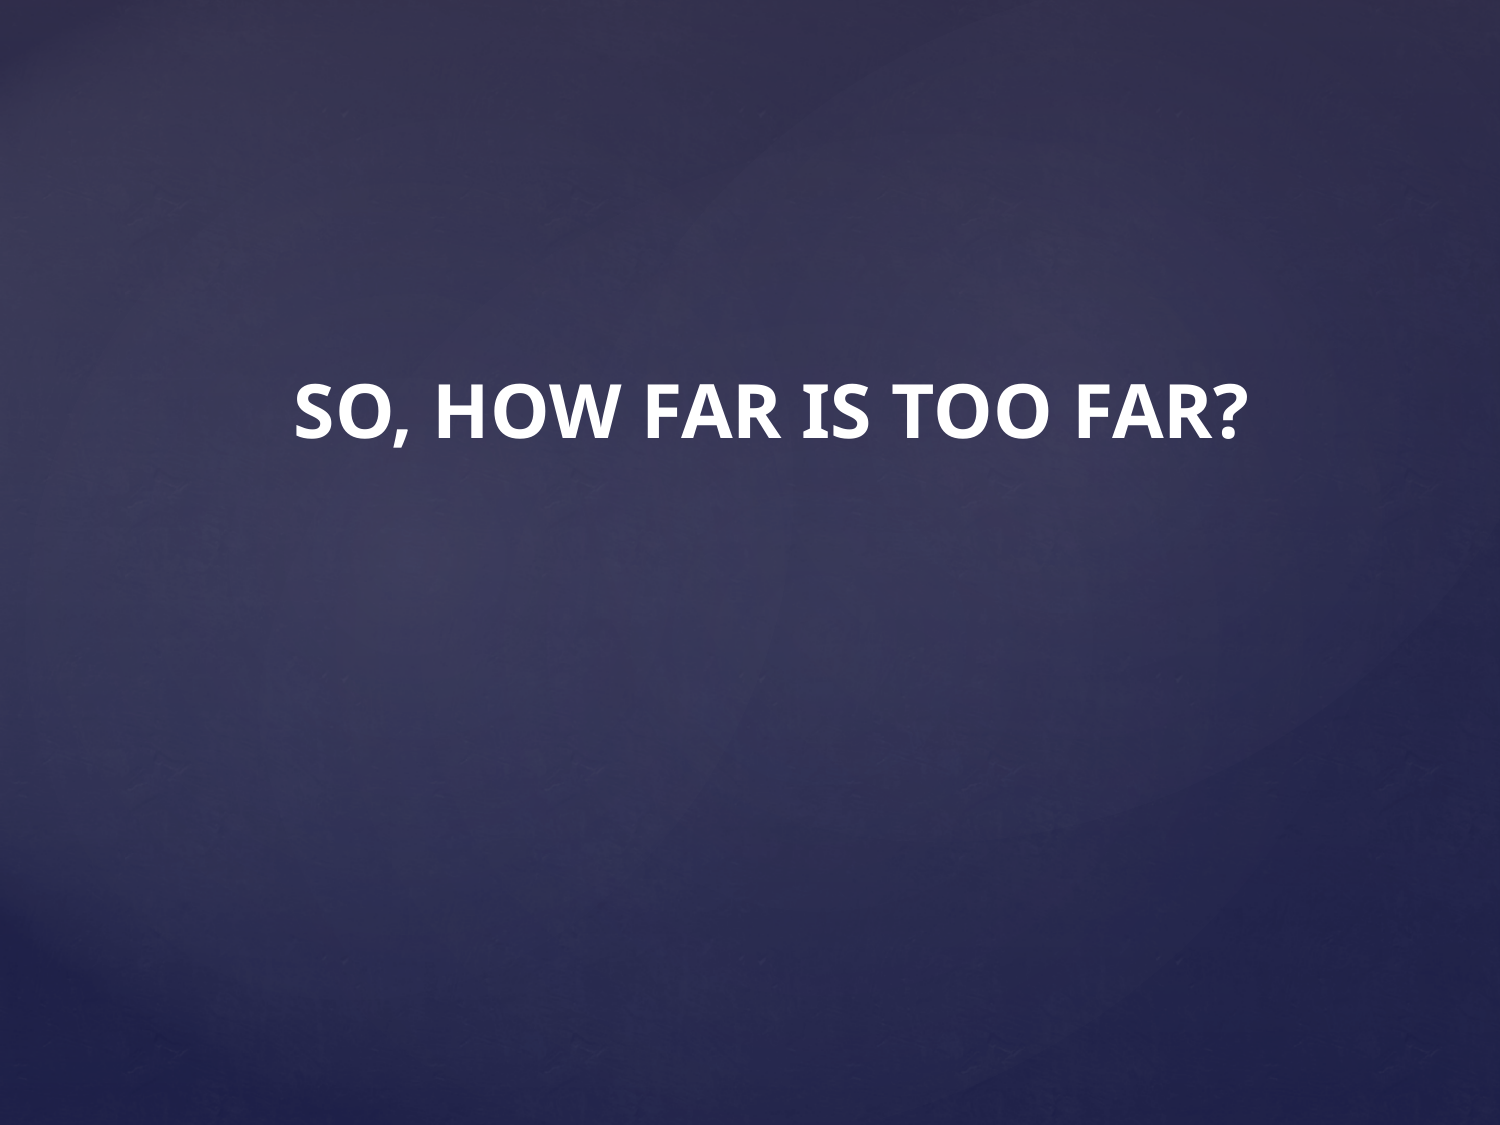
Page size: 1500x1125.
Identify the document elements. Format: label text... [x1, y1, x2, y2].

list SO, HOW FAR IS TOO FAR? [270, 108, 1271, 709]
